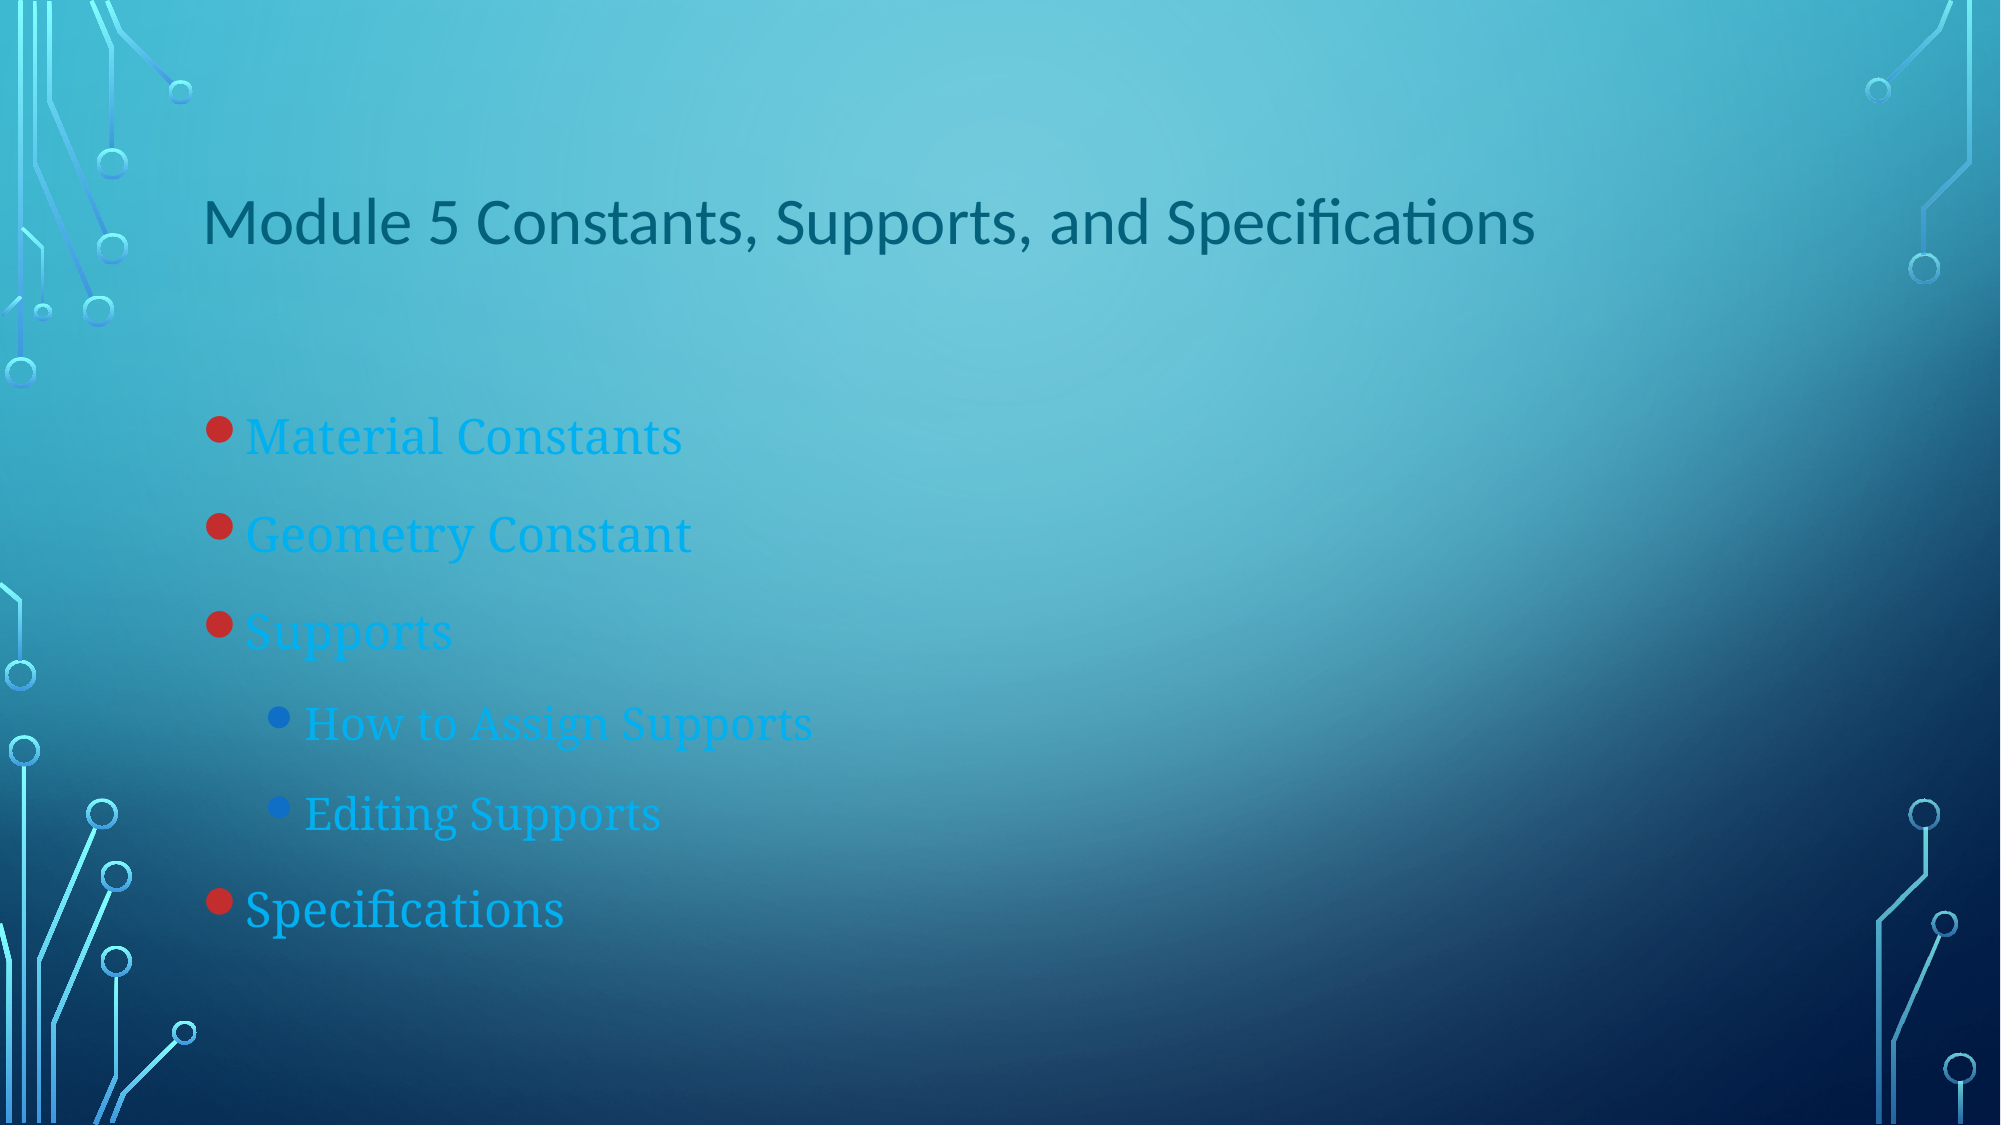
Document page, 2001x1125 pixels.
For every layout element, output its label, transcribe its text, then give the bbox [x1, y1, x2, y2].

title Module 5 Constants, Supports, and Specifications [187, 101, 1813, 344]
list Material Constants Geometry Constant Supports How to Assign Supports Editing Supports Specifications [187, 369, 1813, 950]
